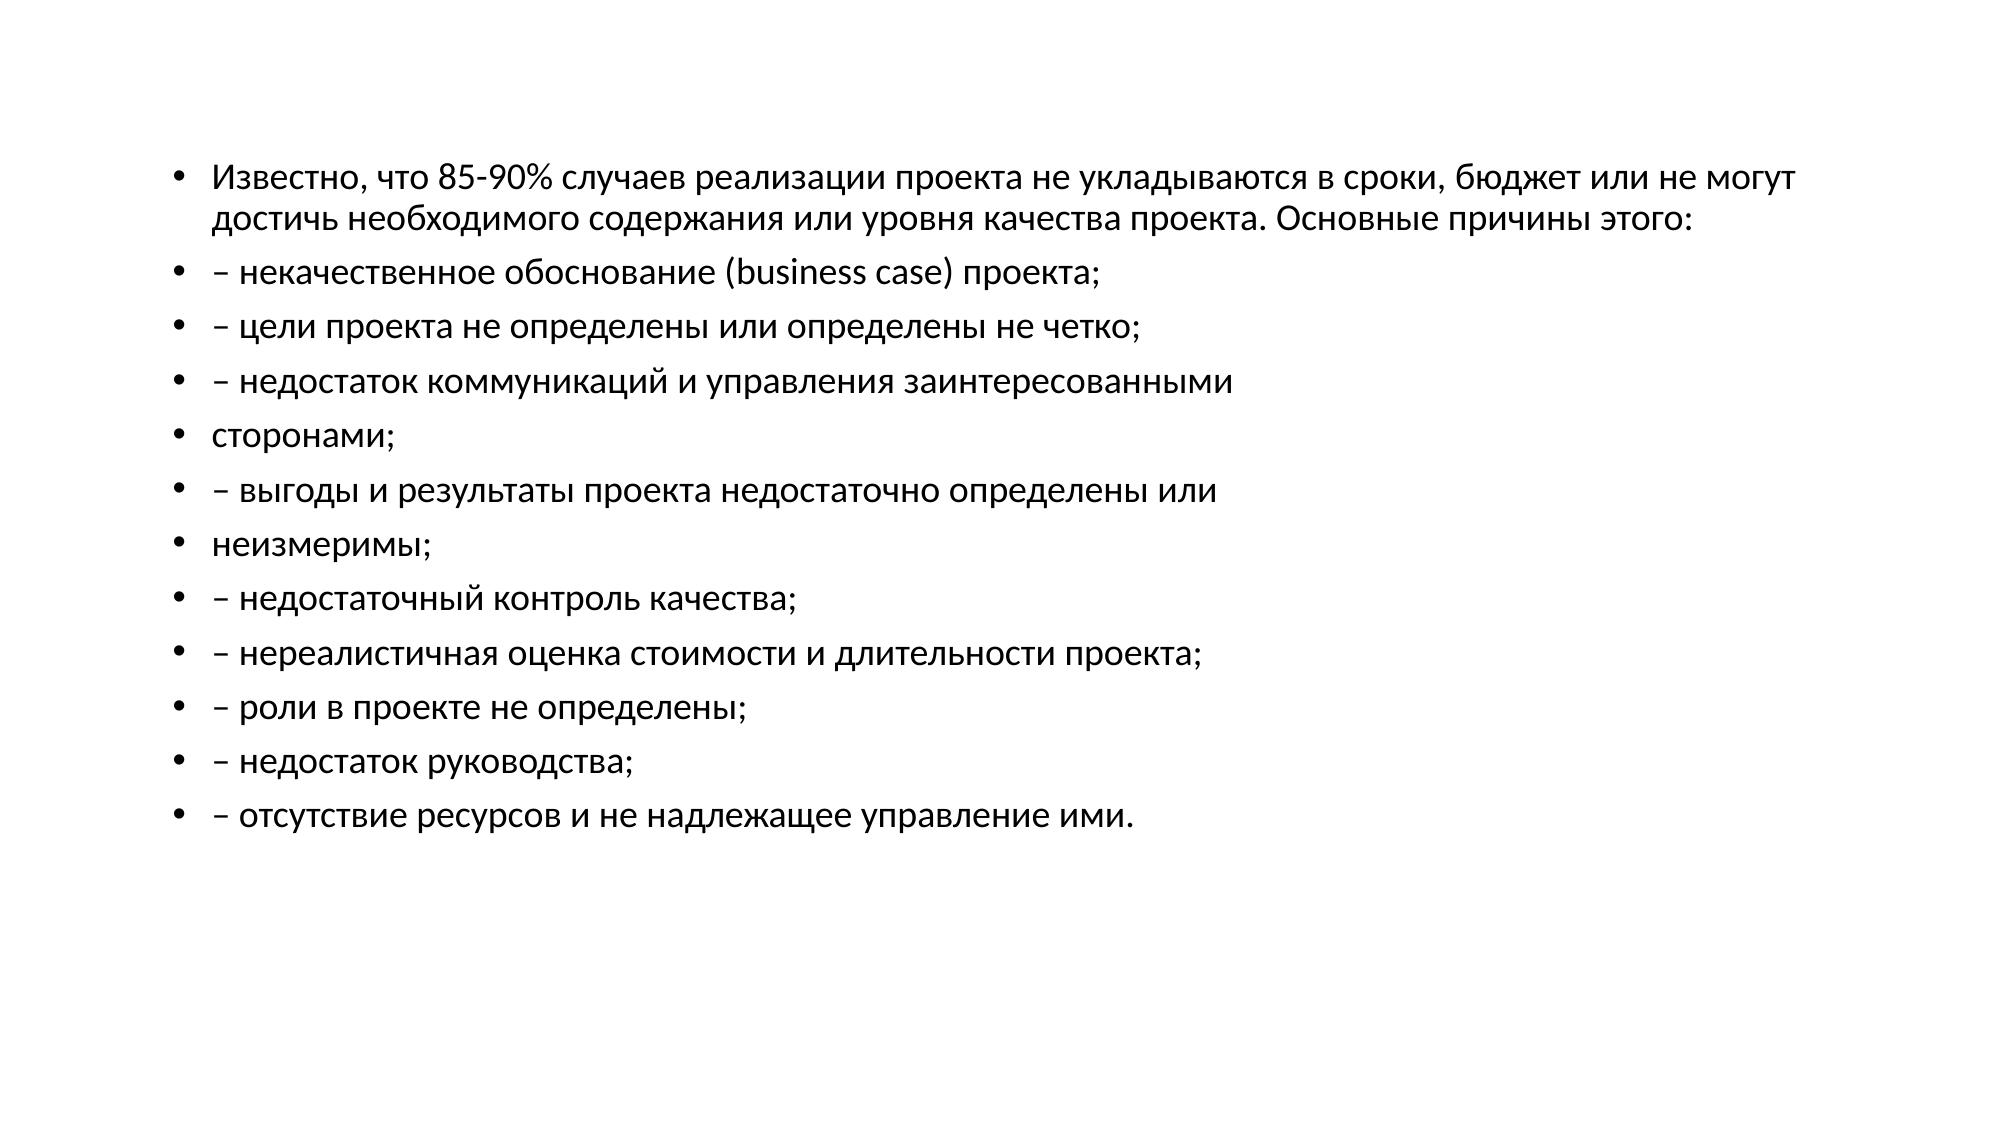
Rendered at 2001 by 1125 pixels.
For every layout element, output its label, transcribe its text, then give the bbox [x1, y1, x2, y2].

list Известно, что 85-90% случаев реализации проекта не укладываются в сроки, бюджет или не могут достичь необходимого содержания или уровня качества проекта. Основные причины этого: – некачественное обоснование (business case) проекта; – цели проекта не определены или определены не четко; – недостаток коммуникаций и управления заинтересованными сторонами; – выгоды и результаты проекта недостаточно определены или неизмеримы; – недостаточный контроль качества; – нереалистичная оценка стоимости и длительности проекта; – роли в проекте не определены; – недостаток руководства; – отсутствие ресурсов и не надлежащее управление ими. [157, 149, 1883, 864]
